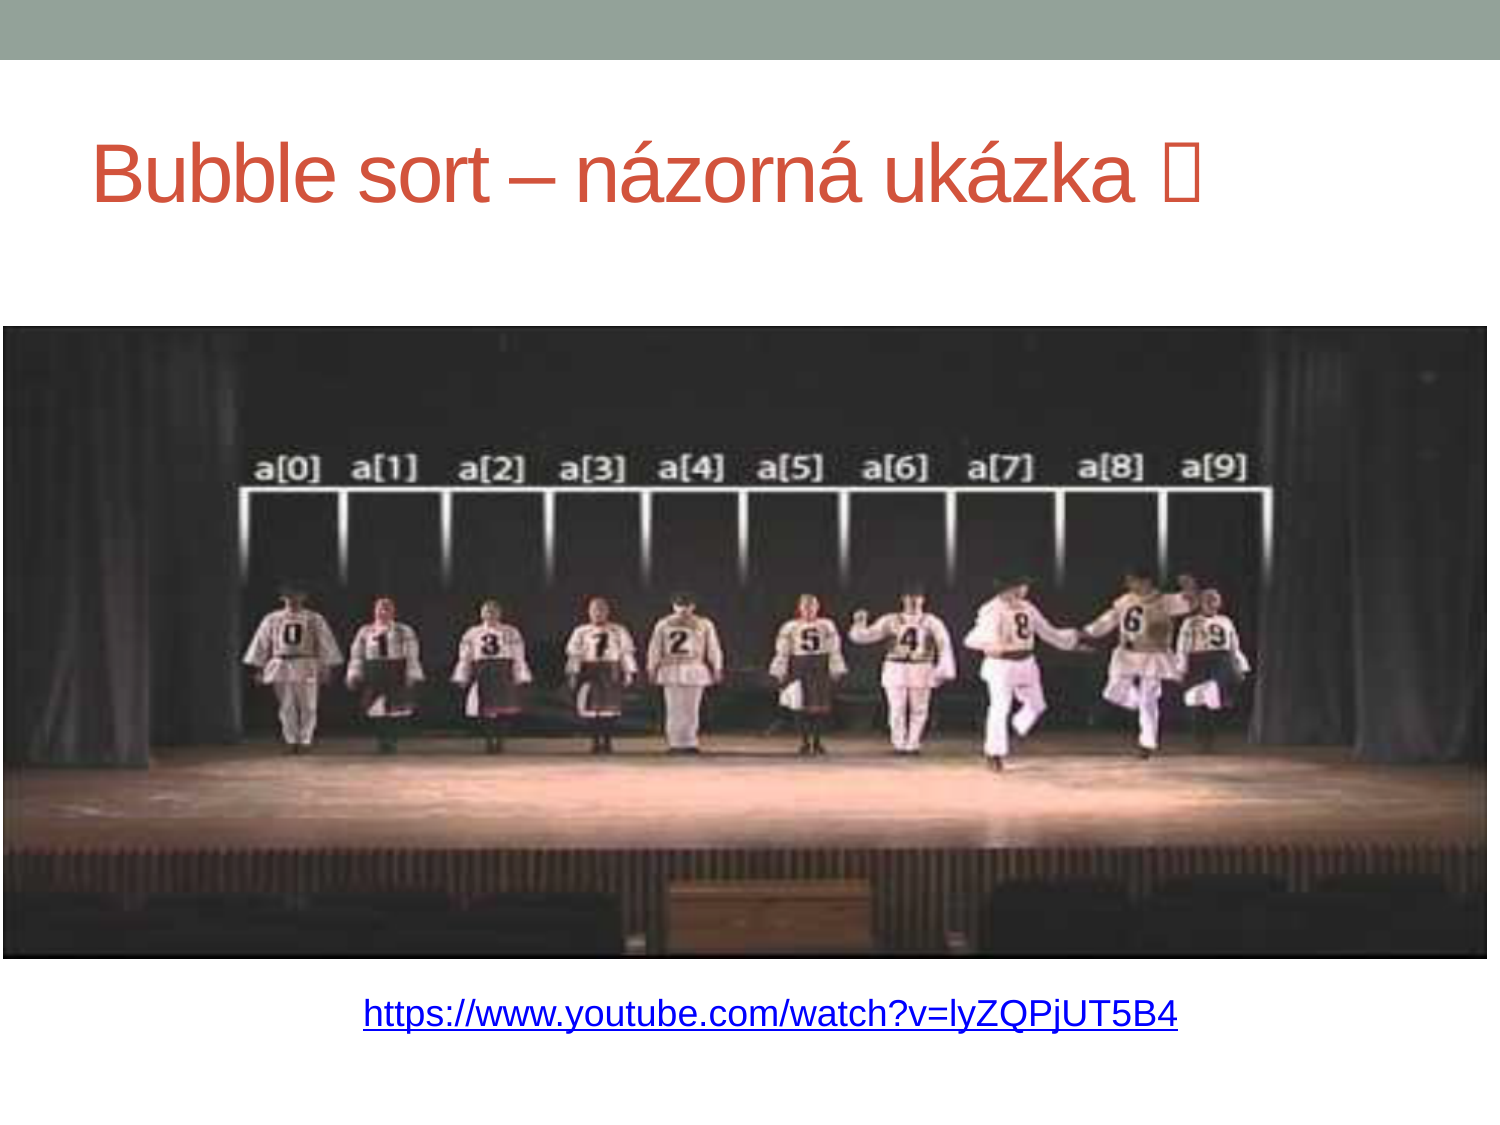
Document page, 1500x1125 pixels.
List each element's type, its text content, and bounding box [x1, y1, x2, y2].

text_box https://www.youtube.com/watch?v=lyZQPjUT5B4 [348, 981, 1258, 1042]
picture [3, 325, 1487, 959]
title Bubble sort – názorná ukázka  [75, 87, 1425, 250]
